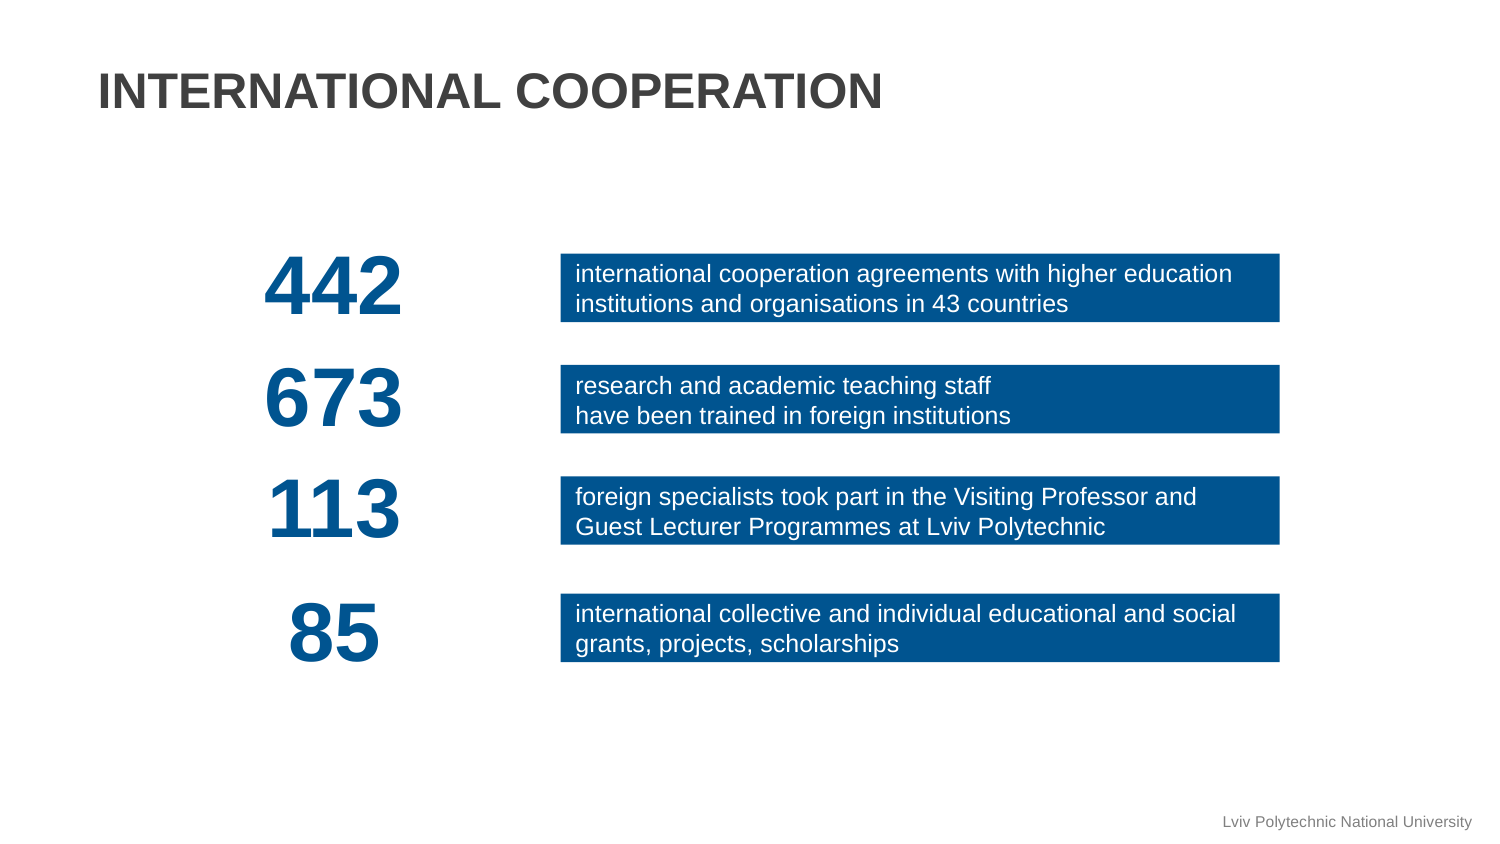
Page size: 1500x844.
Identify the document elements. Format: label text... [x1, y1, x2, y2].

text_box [151, 239, 1280, 682]
text_box Lviv Polytechnic National University [973, 806, 1483, 844]
text_box INTERNATIONAL COOPERATION [91, 55, 890, 122]
